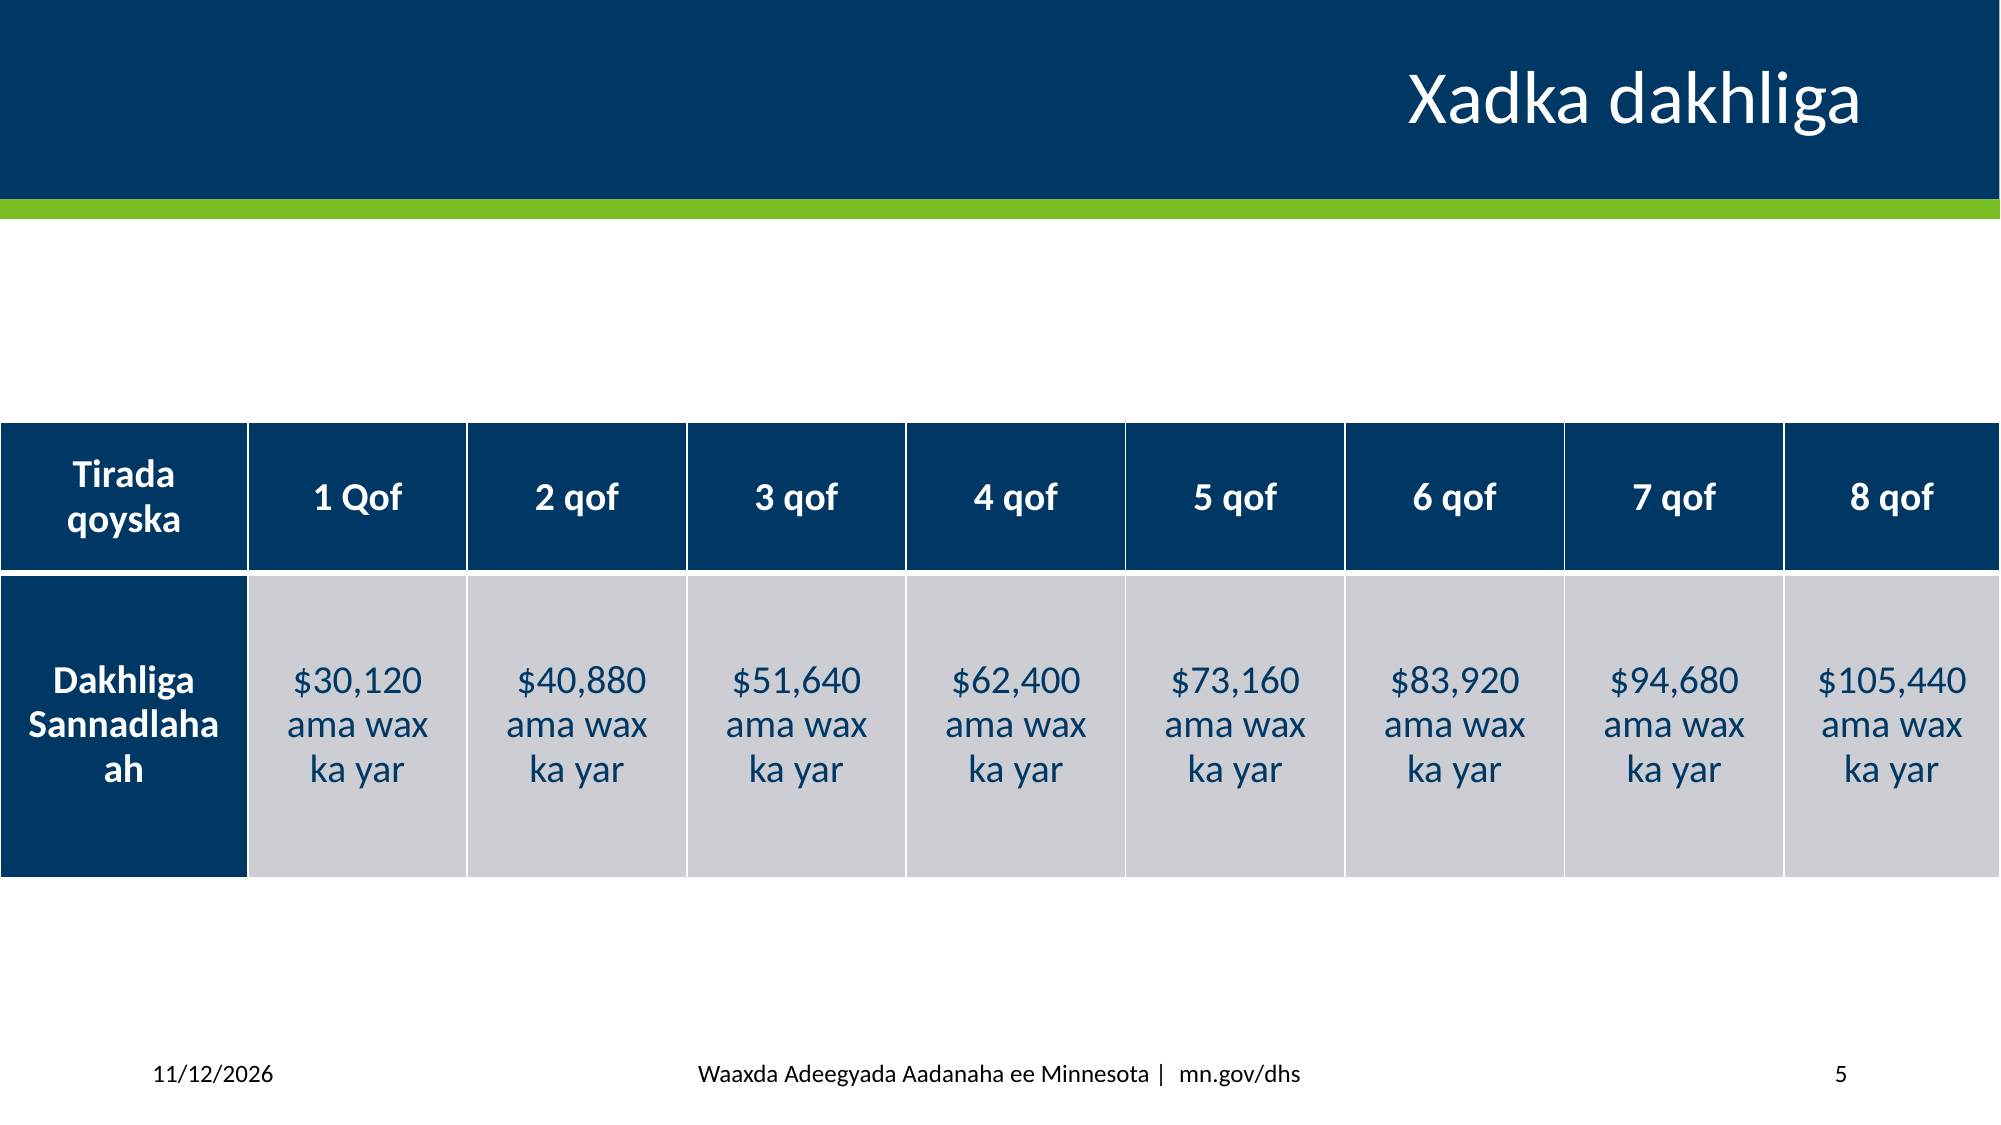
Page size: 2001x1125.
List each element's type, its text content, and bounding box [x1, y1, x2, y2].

table_cell $105,440 ama wax ka yar [1785, 576, 1999, 877]
table_cell $73,160 ama wax ka yar [1126, 576, 1344, 877]
table_cell $62,400 ama wax ka yar [907, 576, 1125, 877]
table_header 1 Qof [249, 423, 466, 570]
table_header 8 qof [1785, 423, 1999, 570]
table_header 4 qof [907, 423, 1125, 570]
footer Waaxda Adeegyada Aadanaha ee Minnesota | mn.gov/dhs [541, 1042, 1459, 1103]
table_header 6 qof [1346, 423, 1564, 570]
table_header 5 qof [1126, 423, 1344, 570]
table_cell $51,640 ama wax ka yar [688, 576, 905, 877]
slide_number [137, 1042, 361, 1103]
table_header 3 qof [688, 423, 905, 570]
table_header Tirada qoyska [1, 423, 247, 570]
table_cell $94,680 ama wax ka yar [1565, 576, 1783, 877]
slide_number 5 [1622, 1042, 1863, 1103]
table_cell $30,120 ama wax ka yar [249, 576, 466, 877]
table_cell $83,920 ama wax ka yar [1346, 576, 1564, 877]
title Xadka dakhliga [137, 0, 1863, 200]
table_cell $40,880 ama wax ka yar [468, 576, 686, 877]
table_header 7 qof [1565, 423, 1783, 570]
table_cell Dakhliga Sannadlaha ah [1, 576, 247, 877]
table_header 2 qof [468, 423, 686, 570]
